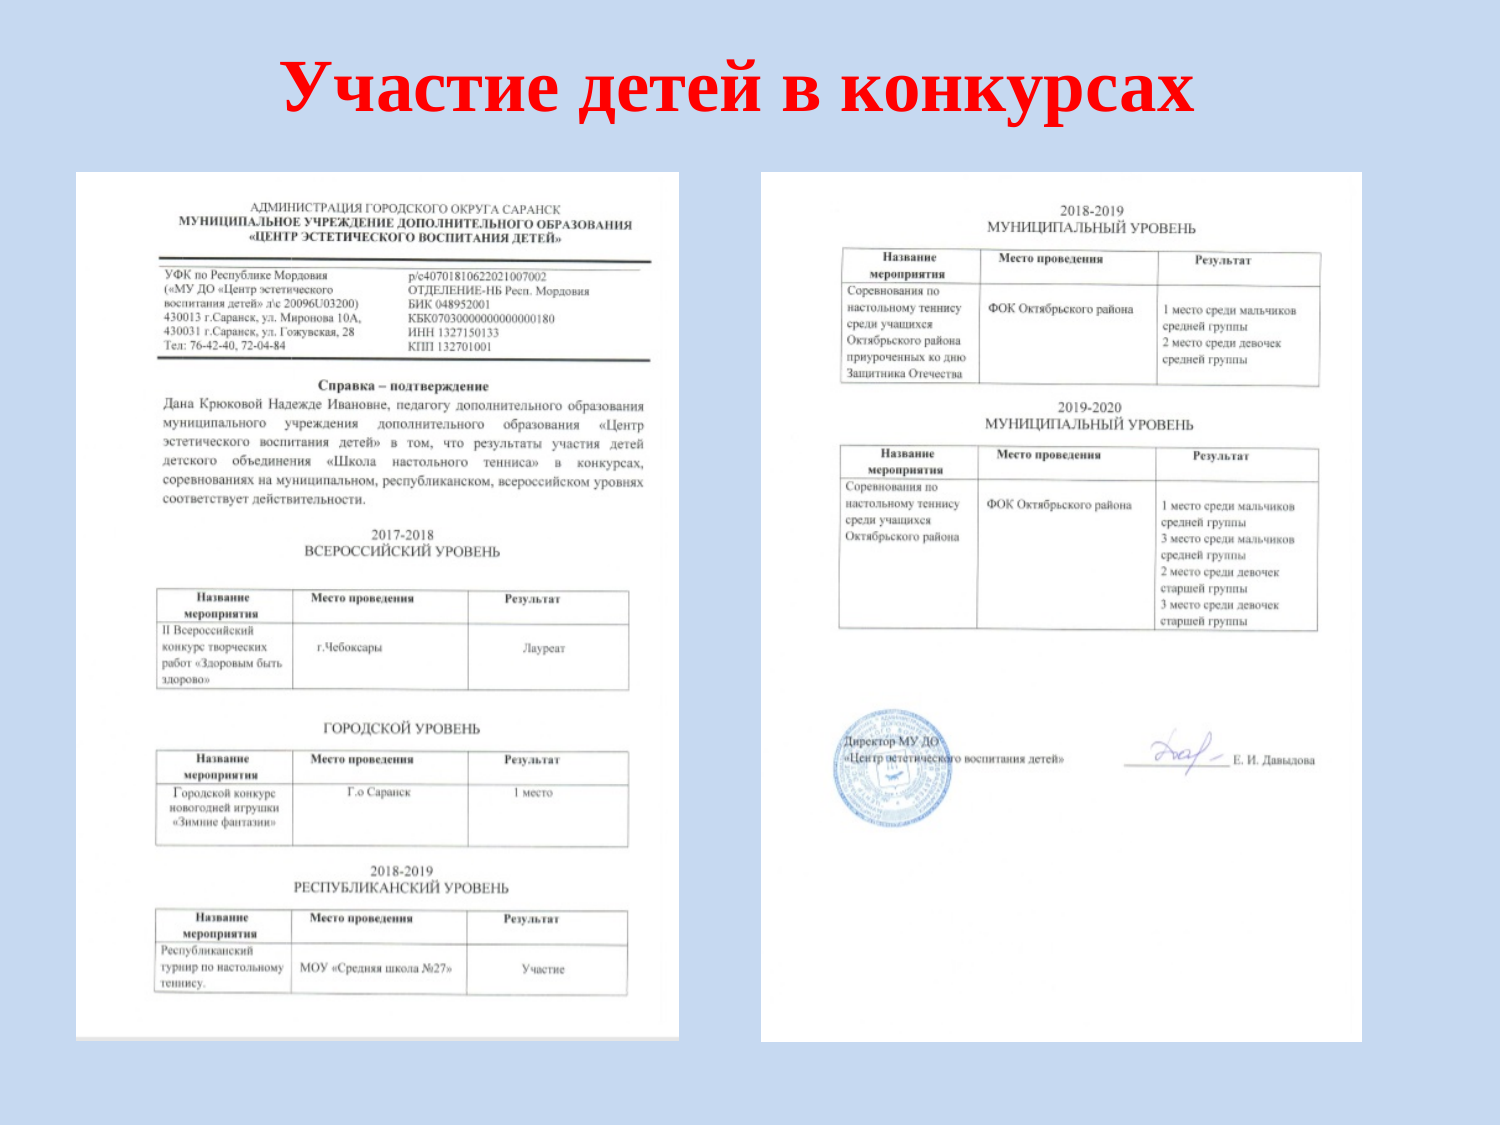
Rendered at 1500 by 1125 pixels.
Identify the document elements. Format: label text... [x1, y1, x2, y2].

title Участие детей в конкурсах [75, 0, 1376, 149]
picture [761, 172, 1362, 1042]
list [76, 172, 679, 1041]
